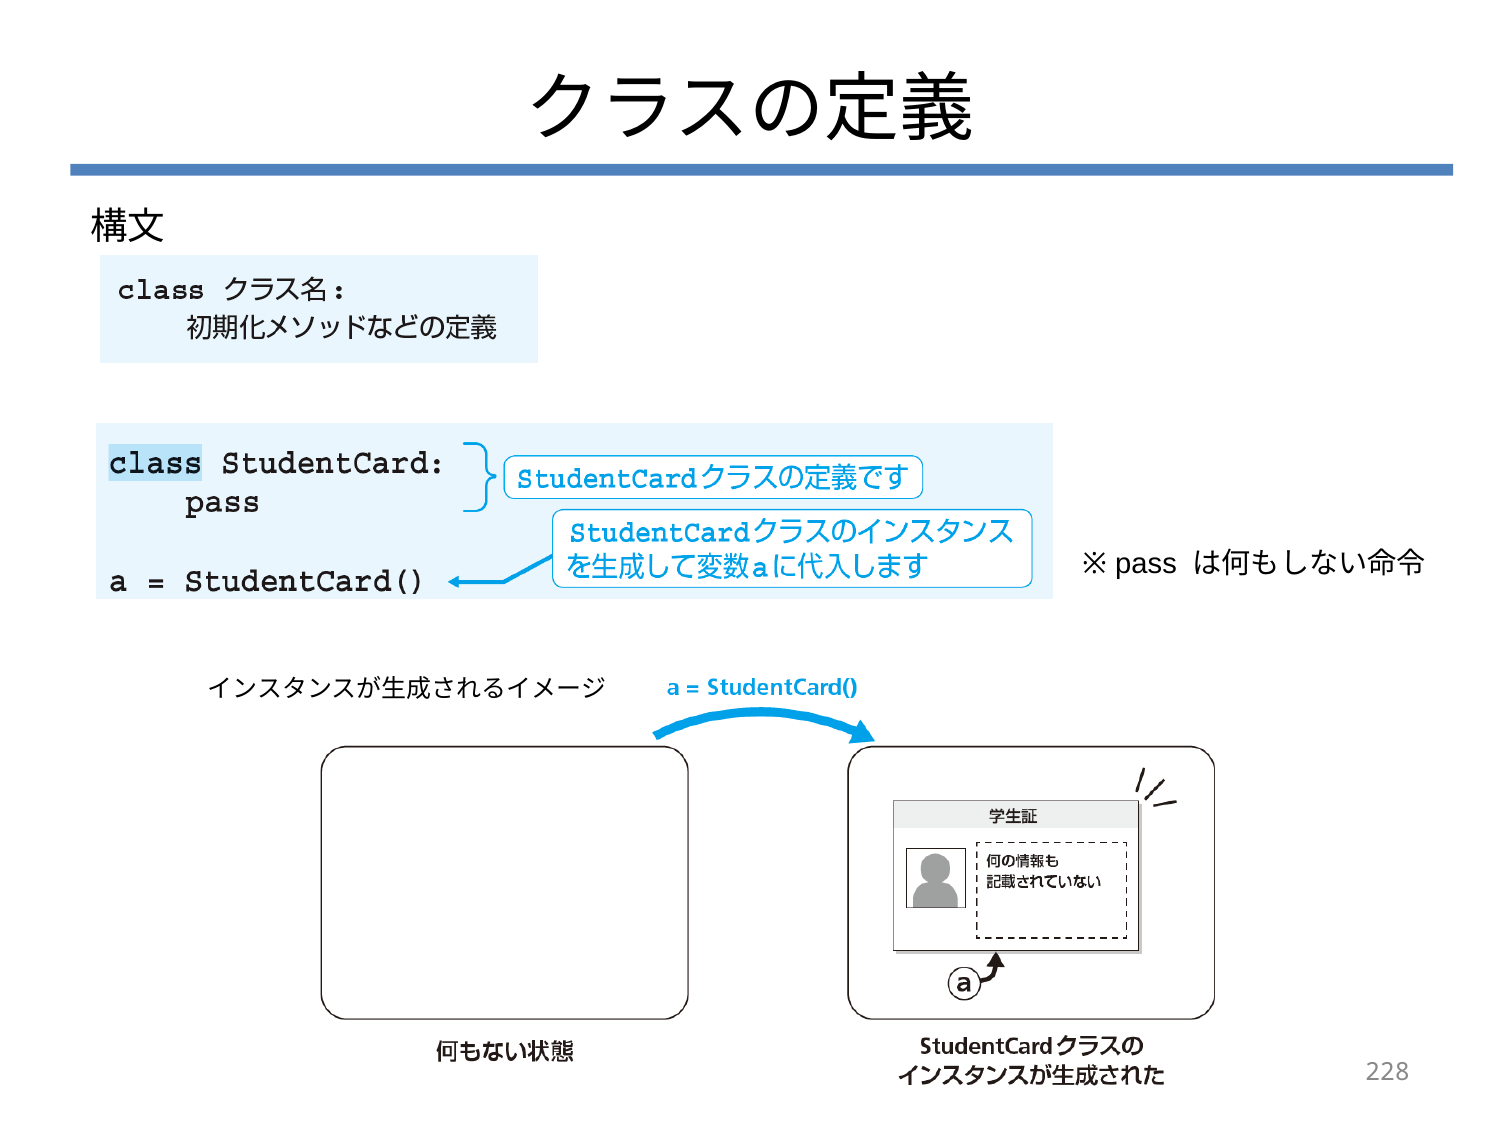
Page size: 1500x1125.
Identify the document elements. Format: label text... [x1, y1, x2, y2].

title クラスの定義 [75, 45, 1425, 164]
picture [95, 423, 1054, 599]
text_box 構文 [75, 194, 181, 255]
picture [100, 255, 538, 364]
text_box インスタンスが生成されるイメージ [193, 665, 305, 710]
slide_number 228 [1251, 1042, 1425, 1103]
picture [307, 664, 1247, 1103]
text_box ※ pass は何もしない命令 [1067, 537, 1442, 587]
